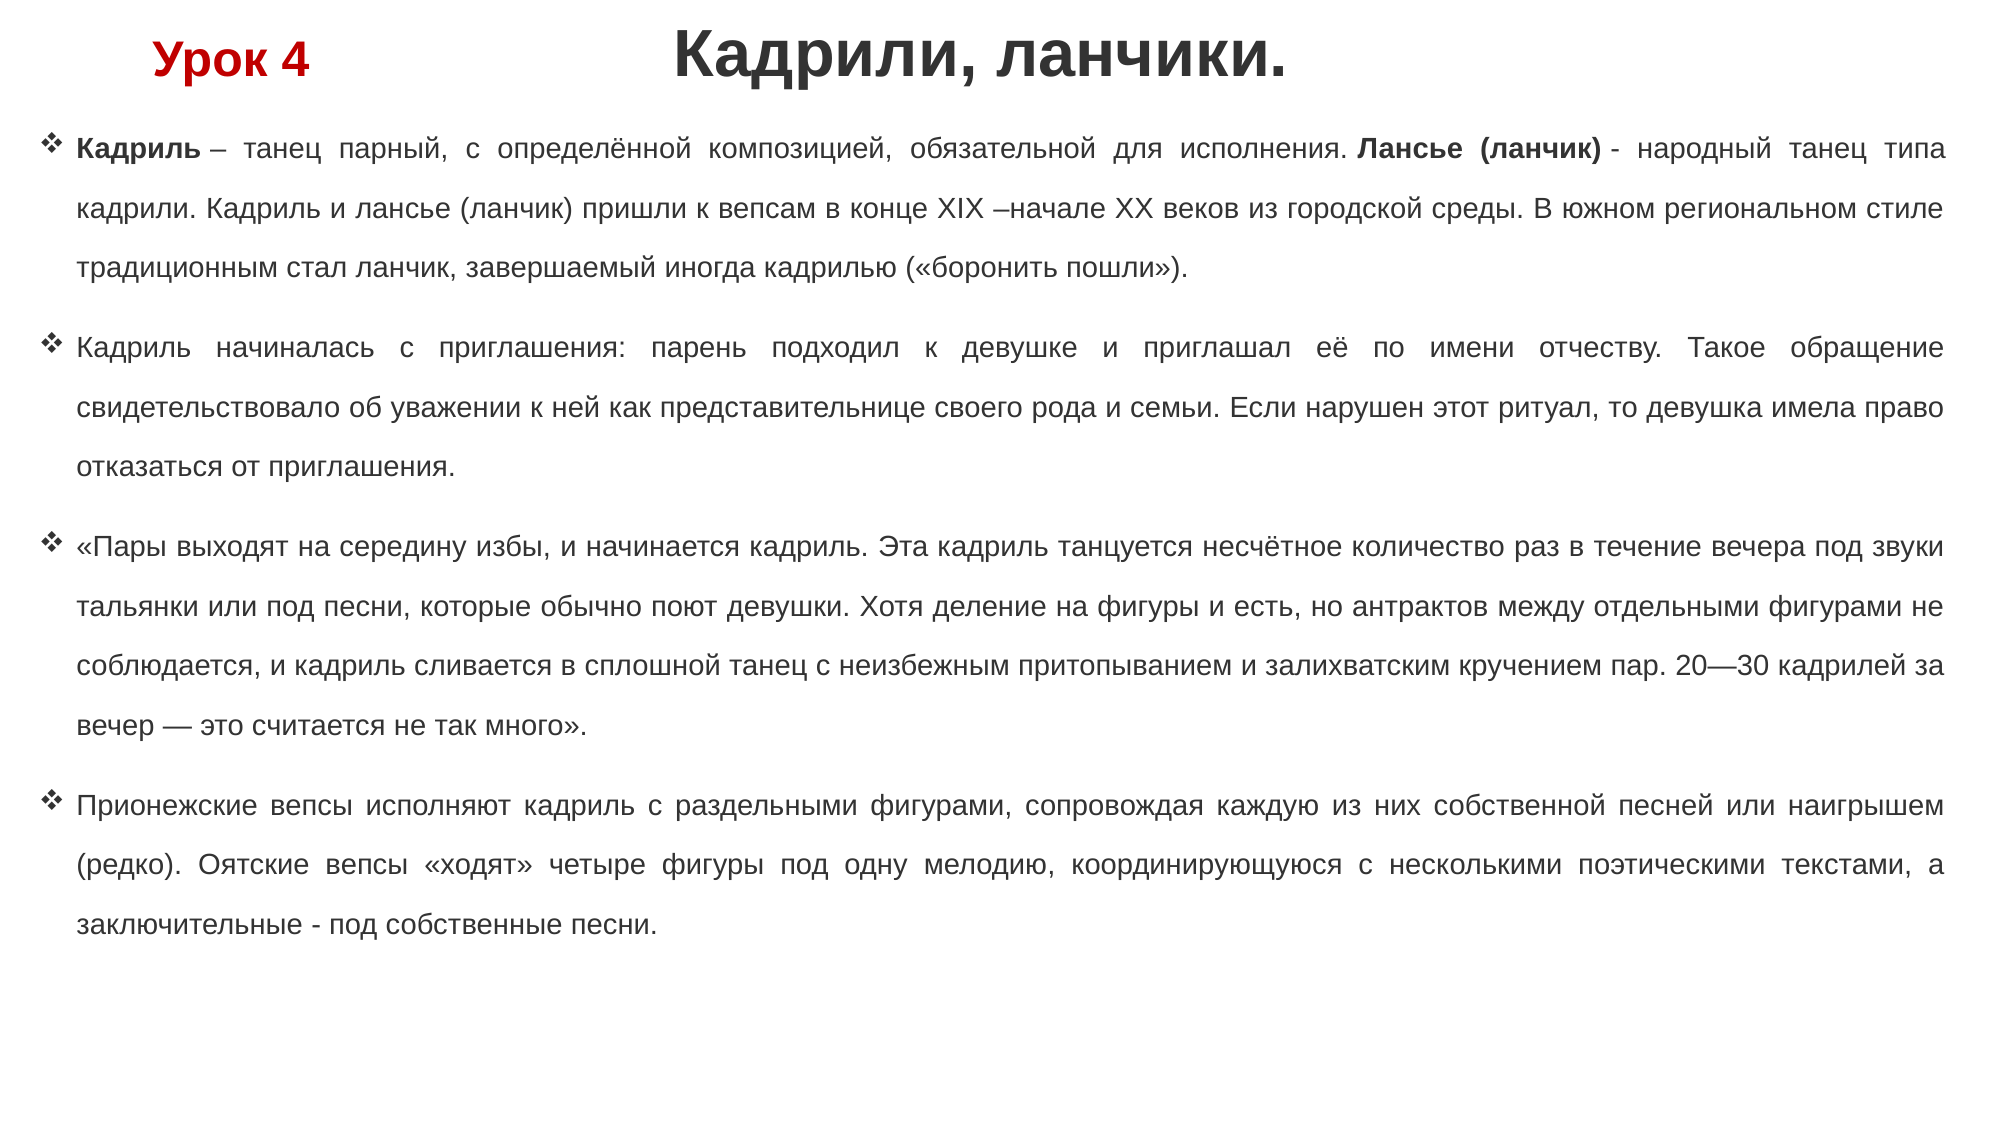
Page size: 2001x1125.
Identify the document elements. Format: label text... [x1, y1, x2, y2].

list Кадриль – танец парный, с определённой композицией, обязательной для исполнения. Лансье (ланчик) - народный танец типа кадрили. Кадриль и лансье (ланчик) пришли к вепсам в конце XIX –начале ХХ веков из городской среды. В южном региональном стиле традиционным стал ланчик, завершаемый иногда кадрилью («боронить пошли»). Кадриль начиналась с приглашения: парень подходил к девушке и приглашал её по имени отчеству. Такое обращение свидетельствовало об уважении к ней как представительнице своего рода и семьи. Если нарушен этот ритуал, то девушка имела право отказаться от приглашения. «Пары выходят на сере­дину избы, и начинается кадриль. Эта кадриль танцуется несчётное количество раз в течение вечера под звуки тальянки или под песни, которые обычно поют девушки. Хотя деление на фигуры и есть, но антрактов между отдельными фигурами не соблюдается, и кадриль сливается в сплошной танец с неизбежным притопыванием и залихватским кручением пар. 20—30 кадрилей за вечер — это считается не так много». Прионежские вепсы исполняют кадриль с раздельными фигурами, сопровождая каждую из них собственной песней или наигрышем (редко). Оятские вепсы «ходят» четыре фигуры под одну мелодию, координирующуюся с несколькими поэтическими текстами, а заключительные - под собственные песни. [24, 97, 1962, 1065]
title Урок 4 Кадрили, ланчики. [137, 0, 1863, 97]
